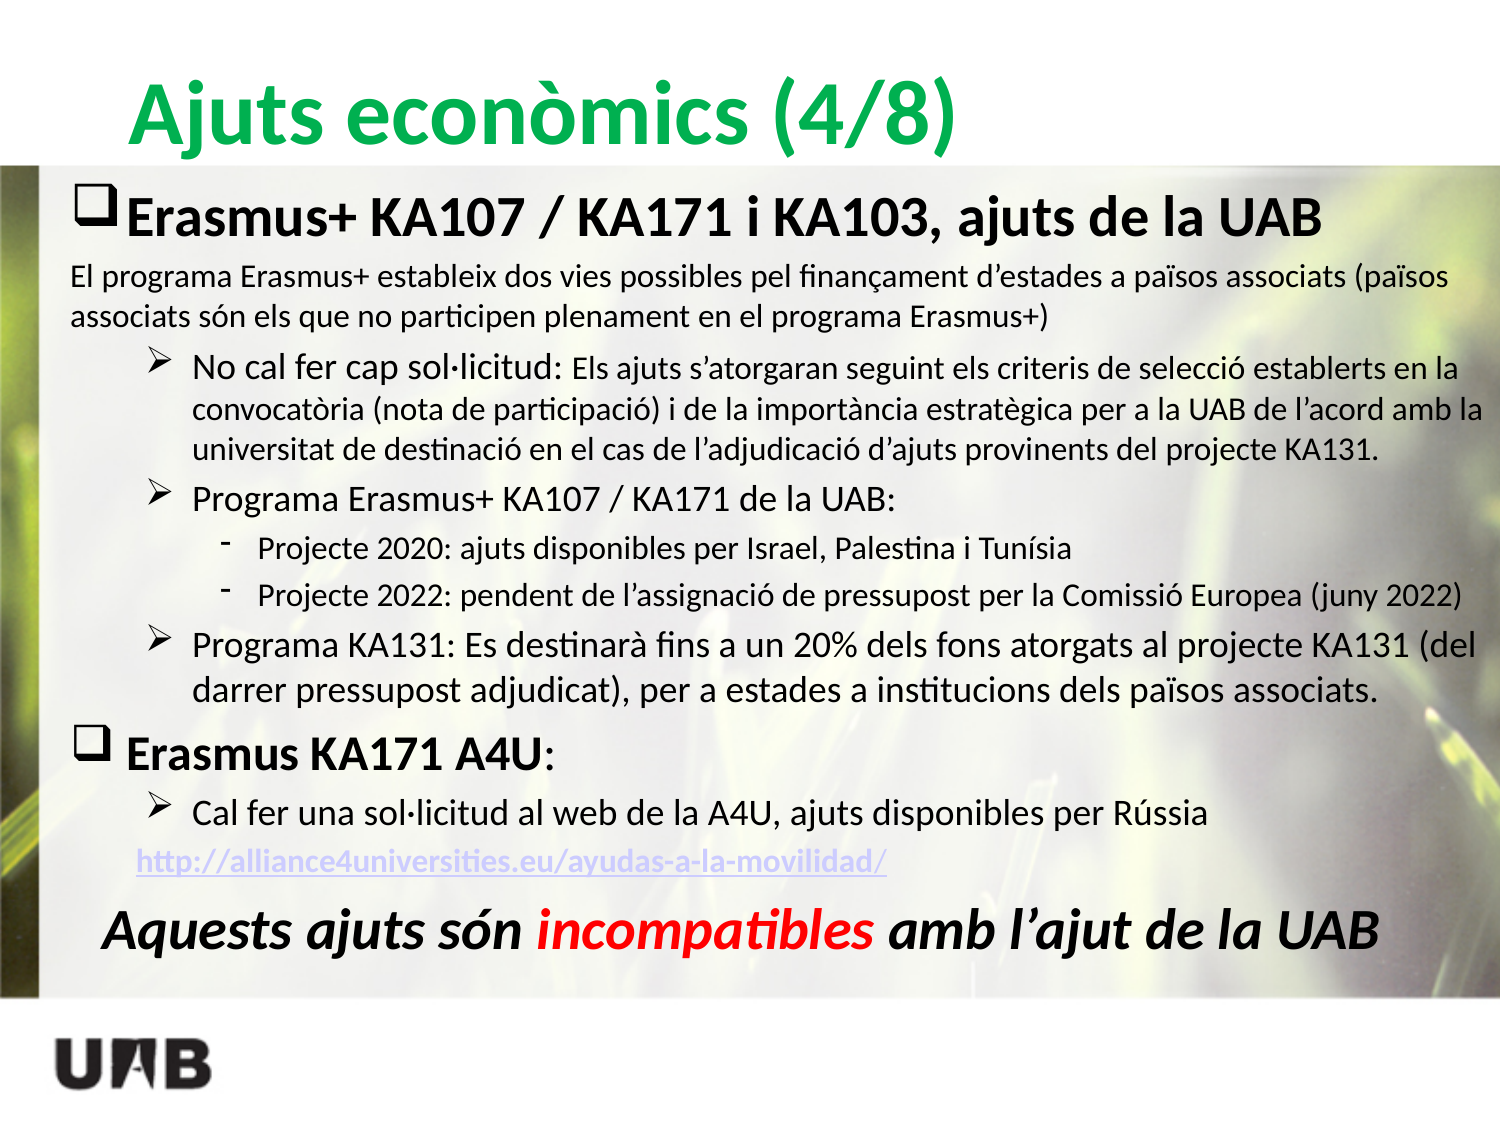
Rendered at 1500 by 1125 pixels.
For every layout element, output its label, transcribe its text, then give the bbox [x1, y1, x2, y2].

picture [0, 0, 1500, 1125]
title Ajuts econòmics (4/8) [113, 42, 1389, 170]
list Erasmus+ KA107 / KA171 i KA103, ajuts de la UAB El programa Erasmus+ estableix dos vies possibles pel finançament d’estades a països associats (països associats són els que no participen plenament en el programa Erasmus+) No cal fer cap sol·licitud: Els ajuts s’atorgaran seguint els criteris de selecció establerts en la convocatòria (nota de participació) i de la importància estratègica per a la UAB de l’acord amb la universitat de destinació en el cas de l’adjudicació d’ajuts provinents del projecte KA131. Programa Erasmus+ KA107 / KA171 de la UAB: Projecte 2020: ajuts disponibles per Israel, Palestina i Tunísia Projecte 2022: pendent de l’assignació de pressupost per la Comissió Europea (juny 2022) Programa KA131: Es destinarà fins a un 20% dels fons atorgats al projecte KA131 (del darrer pressupost adjudicat), per a estades a institucions dels països associats. Erasmus KA171 A4U: Cal fer una sol·licitud al web de la A4U, ajuts disponibles per Rússia http://alliance4universities.eu/ayudas-a-la-movilidad/ Aquests ajuts són incompatibles amb l’ajut de la UAB [55, 170, 1500, 810]
